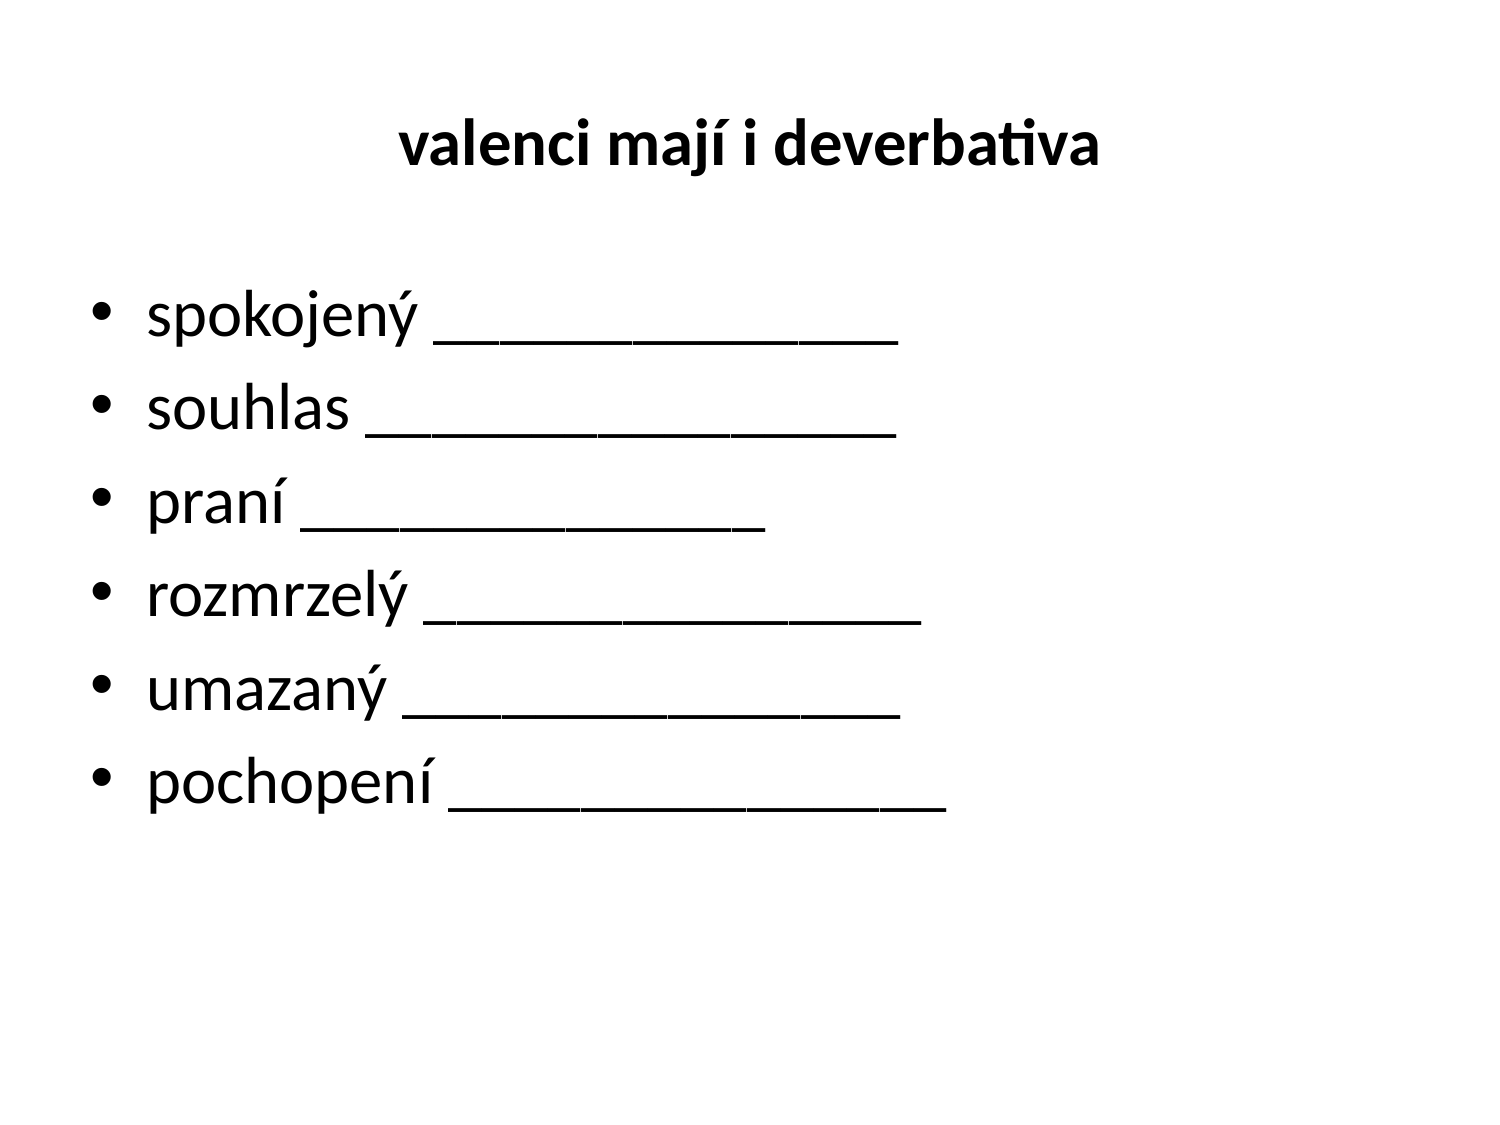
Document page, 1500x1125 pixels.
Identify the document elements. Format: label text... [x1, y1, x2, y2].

title valenci mají i deverbativa [75, 45, 1425, 233]
list spokojený ______________ souhlas ________________ praní ______________ rozmrzelý _______________ umazaný _______________ pochopení _______________ [75, 262, 1425, 1005]
